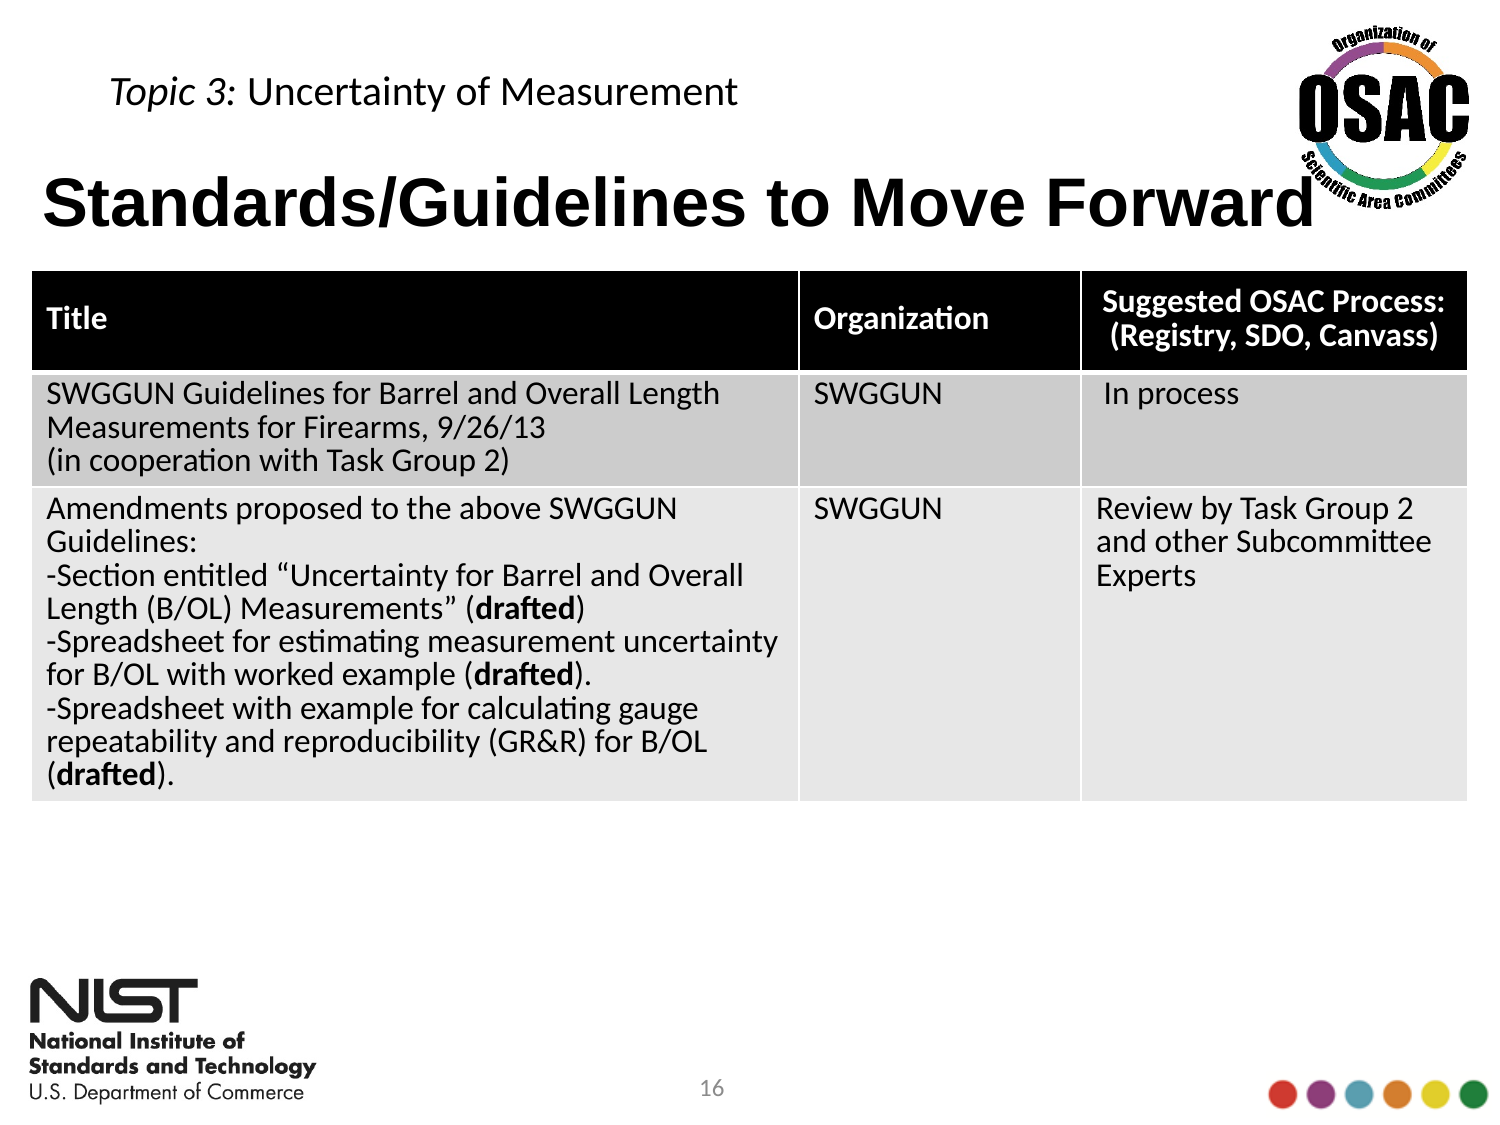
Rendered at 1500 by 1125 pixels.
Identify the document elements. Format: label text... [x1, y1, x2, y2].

title Standards/Guidelines to Move Forward [27, 95, 1375, 313]
table_cell SWGGUN Guidelines for Barrel and Overall Length Measurements for Firearms, 9/26/13 (in cooperation with Task Group 2) [32, 375, 798, 486]
picture [1266, 1071, 1492, 1118]
table_cell Amendments proposed to the above SWGGUN Guidelines: -Section entitled “Uncertainty for Barrel and Overall Length (B/OL) Measurements” (drafted) -Spreadsheet for estimating measurement uncertainty for B/OL with worked example (drafted). -Spreadsheet with example for calculating gauge repeatability and reproducibility (GR&R) for B/OL (drafted). [32, 488, 798, 801]
table_header Suggested OSAC Process: (Registry, SDO, Canvass) [1082, 271, 1467, 370]
text_box Topic 3: Uncertainty of Measurement [94, 56, 1176, 122]
table_cell SWGGUN [800, 488, 1080, 801]
table_header Title [32, 271, 798, 370]
table_cell SWGGUN [800, 375, 1080, 486]
slide_number 16 [543, 1057, 881, 1117]
table_cell In process [1082, 375, 1467, 486]
table_cell Review by Task Group 2 and other Subcommittee Experts [1082, 488, 1467, 801]
picture [1295, 23, 1472, 214]
table_header Organization [800, 271, 1080, 370]
picture [0, 964, 336, 1118]
